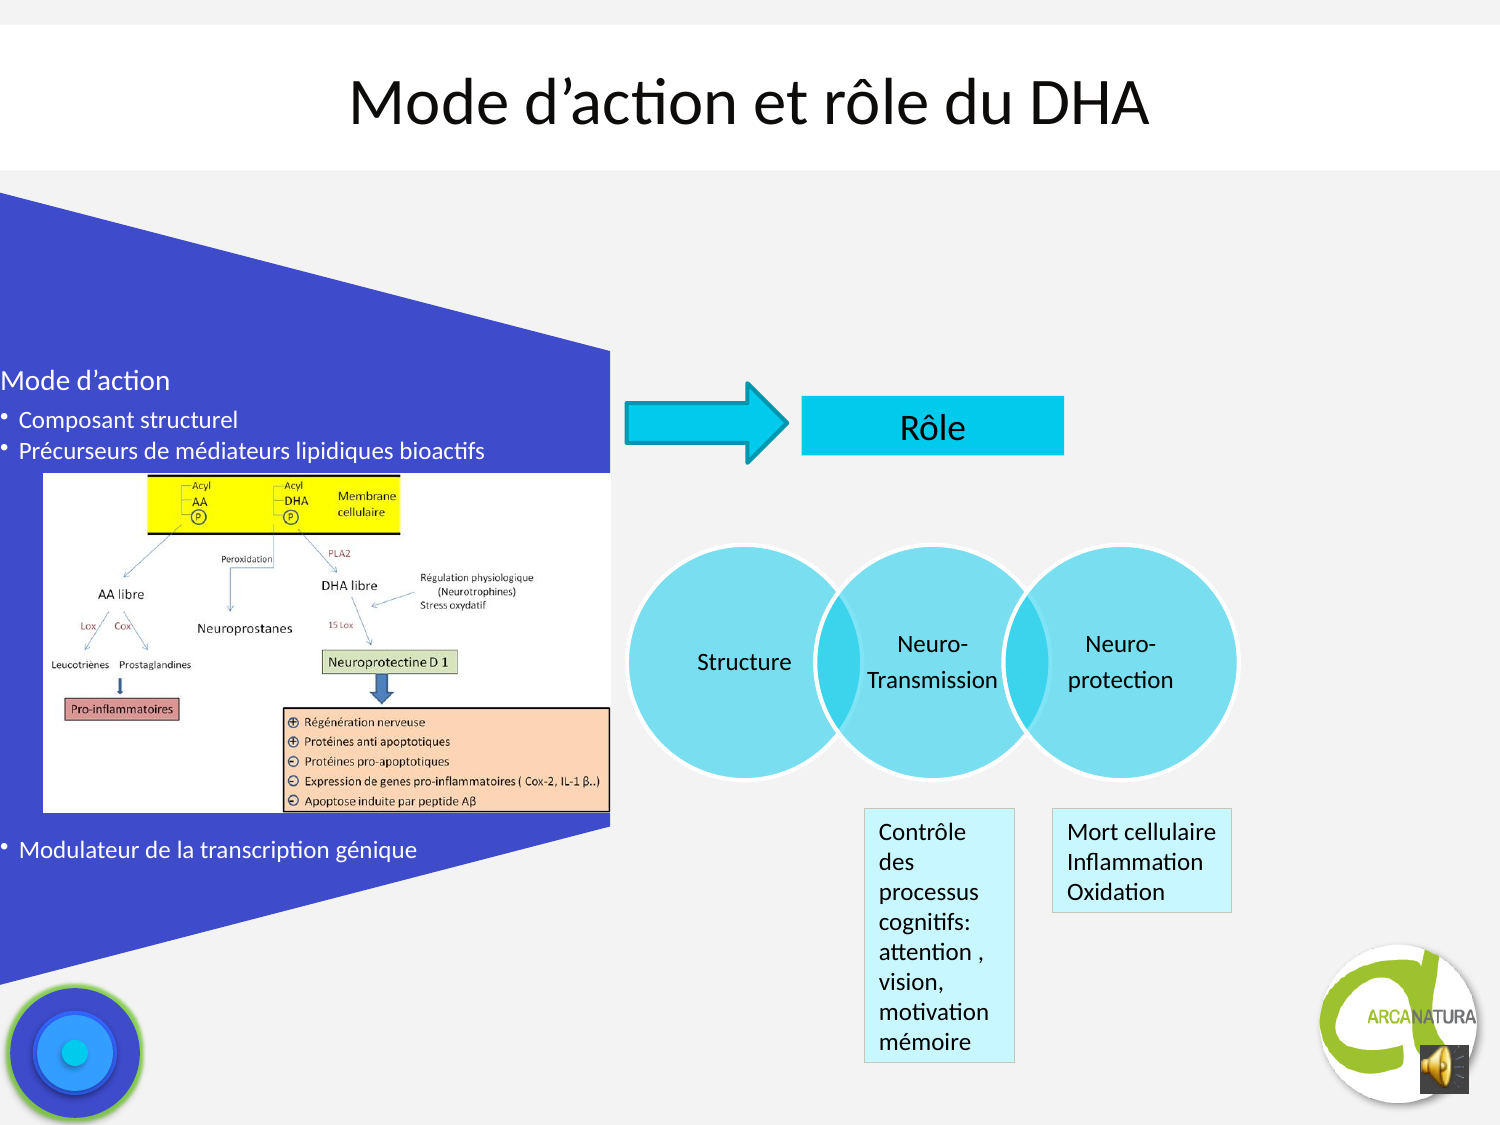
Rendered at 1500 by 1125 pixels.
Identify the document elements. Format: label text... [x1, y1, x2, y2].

text_box Rôle [801, 395, 1065, 419]
text_box [624, 381, 787, 421]
text_box Contrôle des processus cognitifs: attention , vision, motivation mémoire [864, 913, 1015, 1063]
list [0, 192, 612, 986]
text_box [626, 420, 1240, 905]
picture [43, 473, 612, 814]
title Mode d’action et rôle du DHA [0, 24, 1500, 171]
picture [1419, 1044, 1470, 1095]
